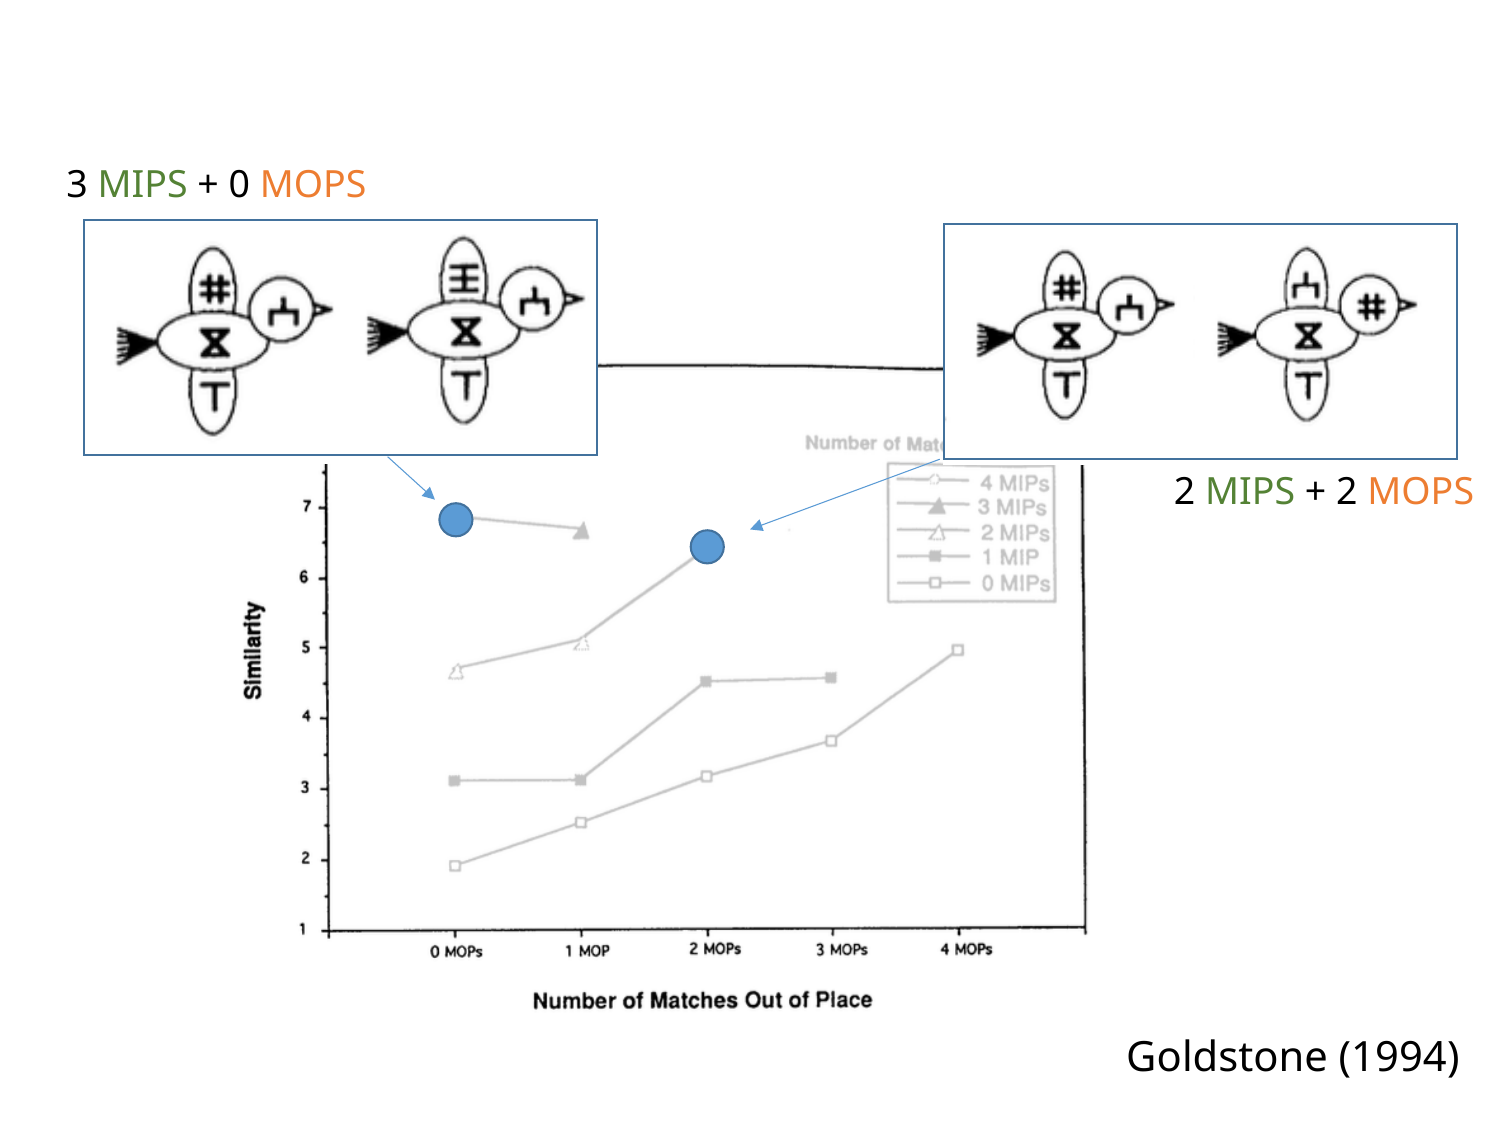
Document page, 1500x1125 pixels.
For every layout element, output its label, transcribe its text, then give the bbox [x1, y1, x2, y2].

picture [105, 223, 1460, 1024]
text_box Goldstone (1994) [1111, 1022, 1475, 1088]
text_box 2 MIPS + 2 MOPS [1159, 459, 1489, 519]
text_box [83, 219, 598, 456]
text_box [749, 459, 940, 530]
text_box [387, 456, 435, 500]
text_box 3 MIPS + 0 MOPS [51, 152, 381, 213]
